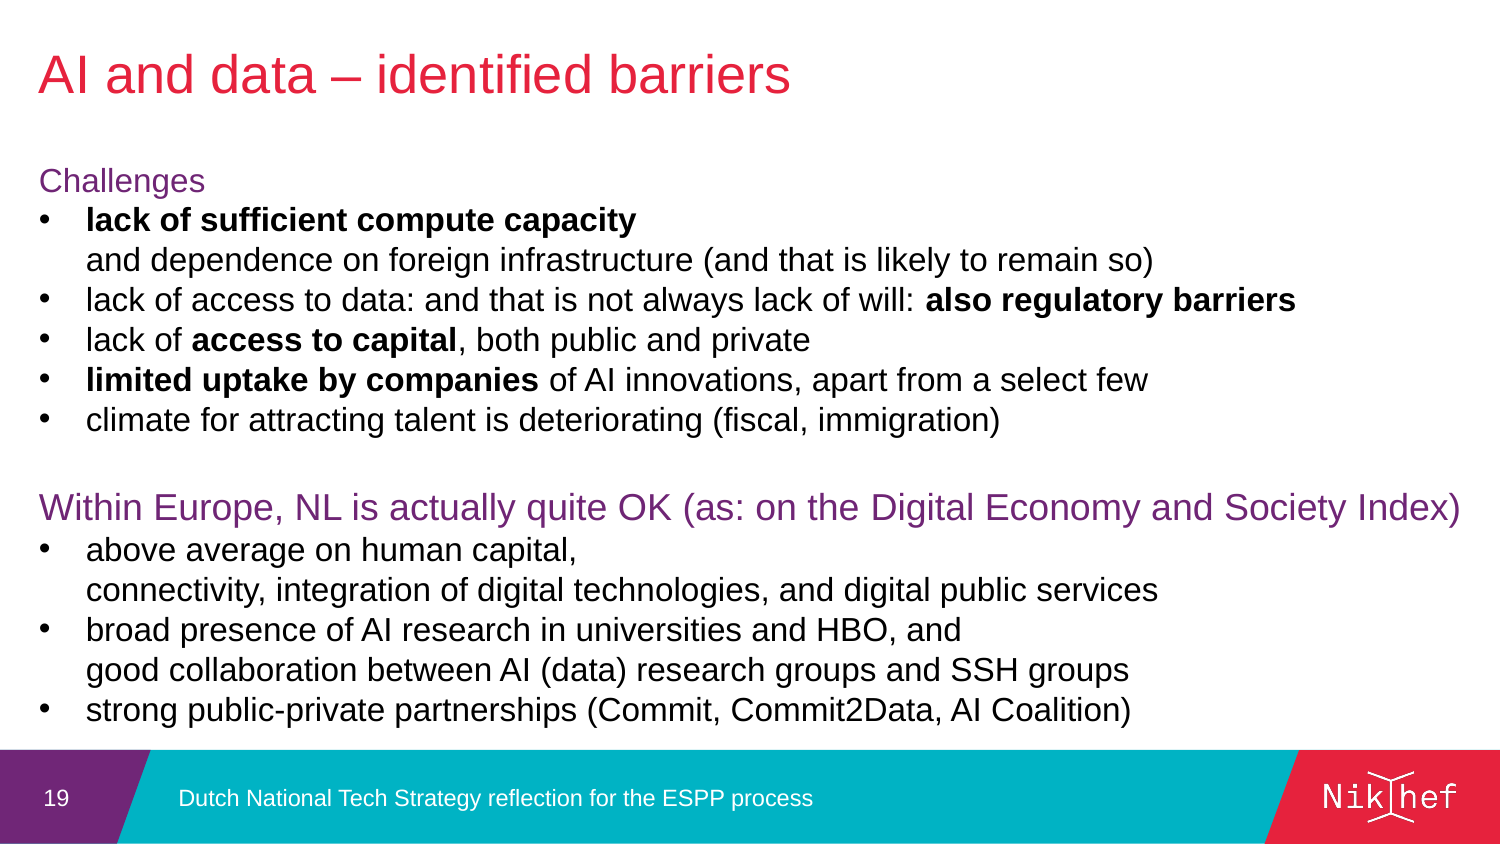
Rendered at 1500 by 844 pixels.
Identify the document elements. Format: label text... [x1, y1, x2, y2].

list Challenges lack of sufficient compute capacity and dependence on foreign infrastructure (and that is likely to remain so) lack of access to data: and that is not always lack of will: also regulatory barriers lack of access to capital, both public and private limited uptake by companies of AI innovations, apart from a select few climate for attracting talent is deteriorating (fiscal, immigration) Within Europe, NL is actually quite OK (as: on the Digital Economy and Society Index) above average on human capital, connectivity, integration of digital technologies, and digital public services broad presence of AI research in universities and HBO, and good collaboration between AI (data) research groups and SSH groups strong public-private partnerships (Commit, Commit2Data, AI Coalition) [38, 158, 1478, 713]
list AI and data – identified barriers [38, 38, 1462, 106]
slide_number 19 [42, 782, 73, 812]
picture [1324, 771, 1456, 823]
footer Dutch National Tech Strategy reflection for the ESPP process [163, 755, 1244, 838]
